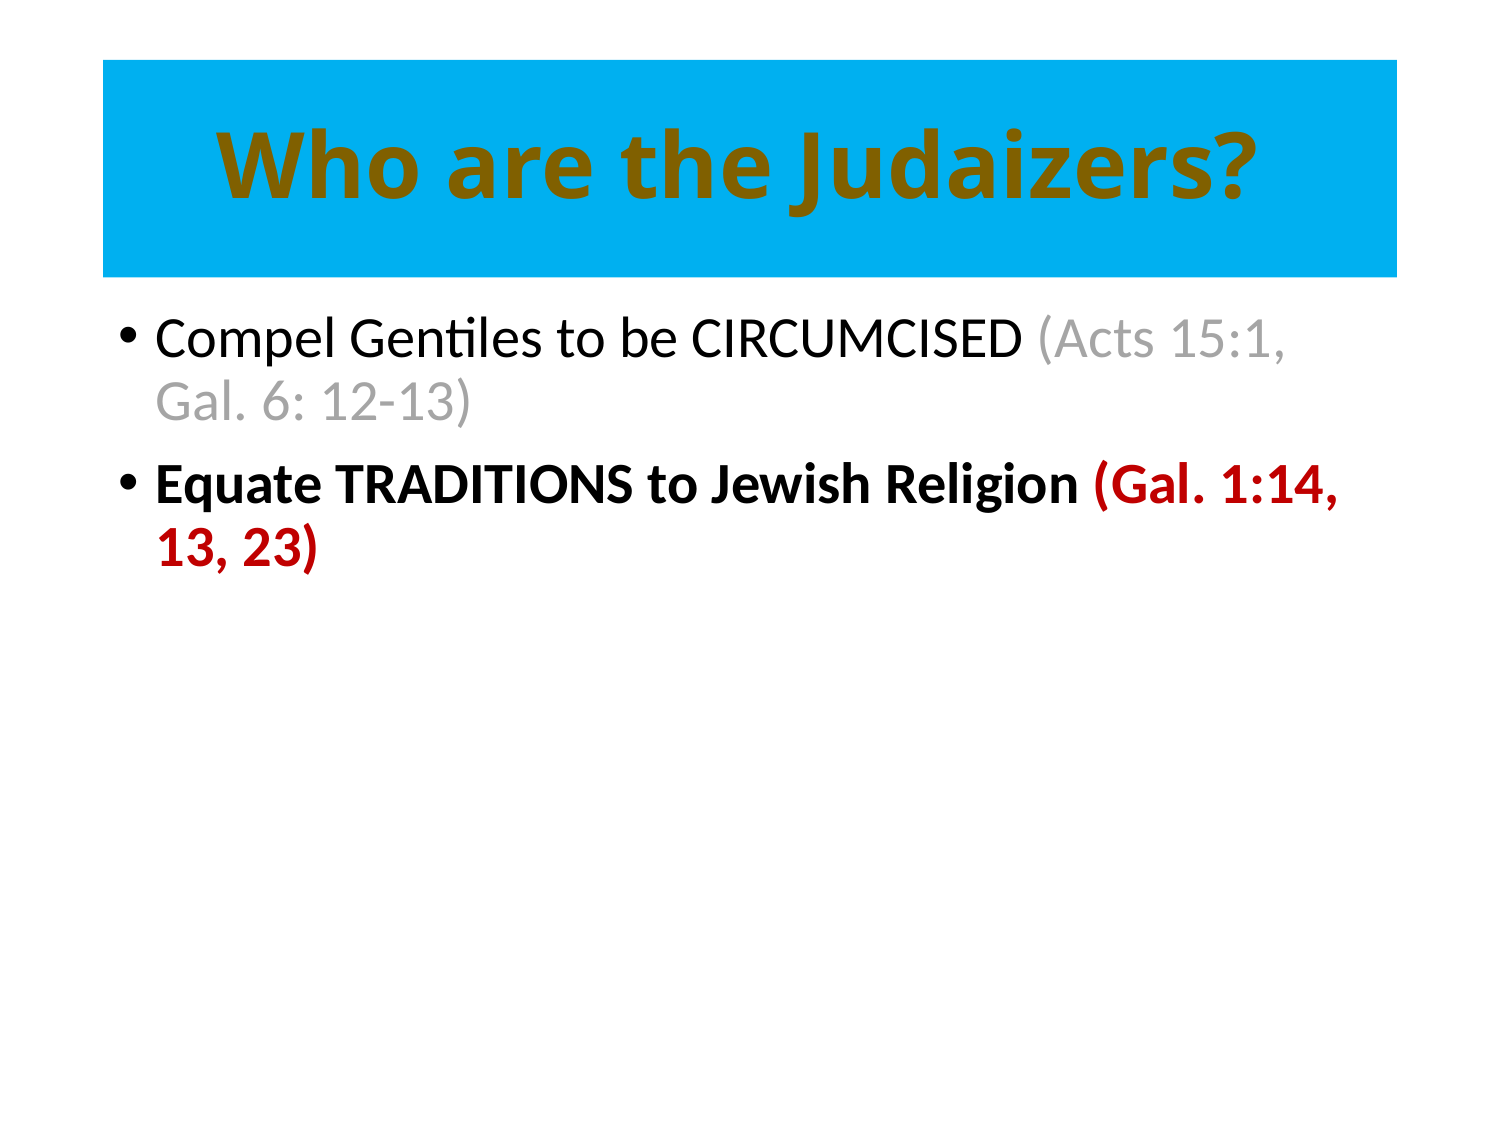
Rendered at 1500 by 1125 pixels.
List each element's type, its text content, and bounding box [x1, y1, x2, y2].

title Who are the Judaizers? [103, 59, 1397, 278]
list Compel Gentiles to be CIRCUMCISED (Acts 15:1, Gal. 6: 12-13) Equate TRADITIONS to Jewish Religion (Gal. 1:14, 13, 23) [103, 299, 1397, 1014]
